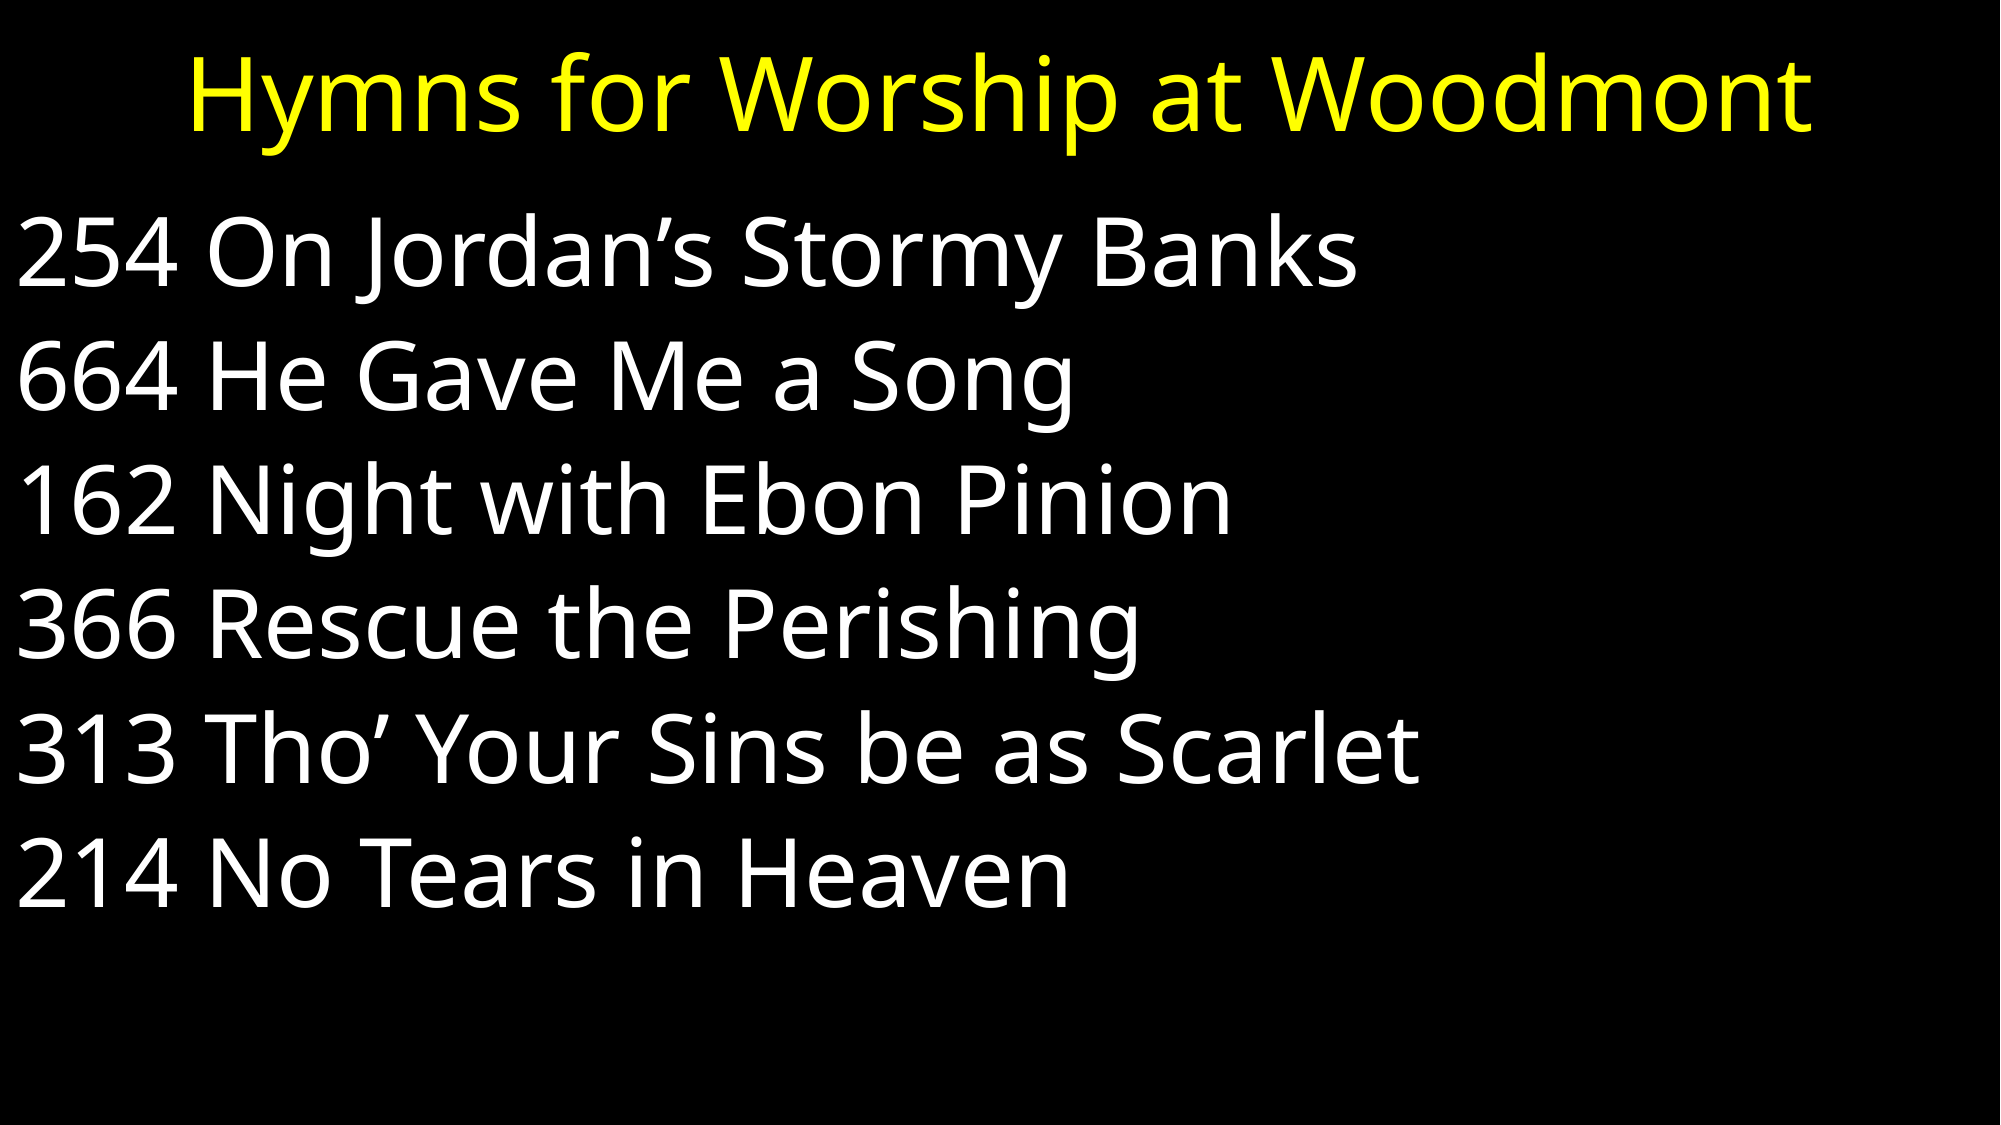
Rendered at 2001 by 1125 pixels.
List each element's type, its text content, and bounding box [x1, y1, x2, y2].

title Hymns for Worship at Woodmont [0, 0, 2000, 196]
list 254 On Jordan’s Stormy Banks 664 He Gave Me a Song 162 Night with Ebon Pinion 366 Rescue the Perishing 313 Tho’ Your Sins be as Scarlet 214 No Tears in Heaven [0, 196, 2000, 1125]
